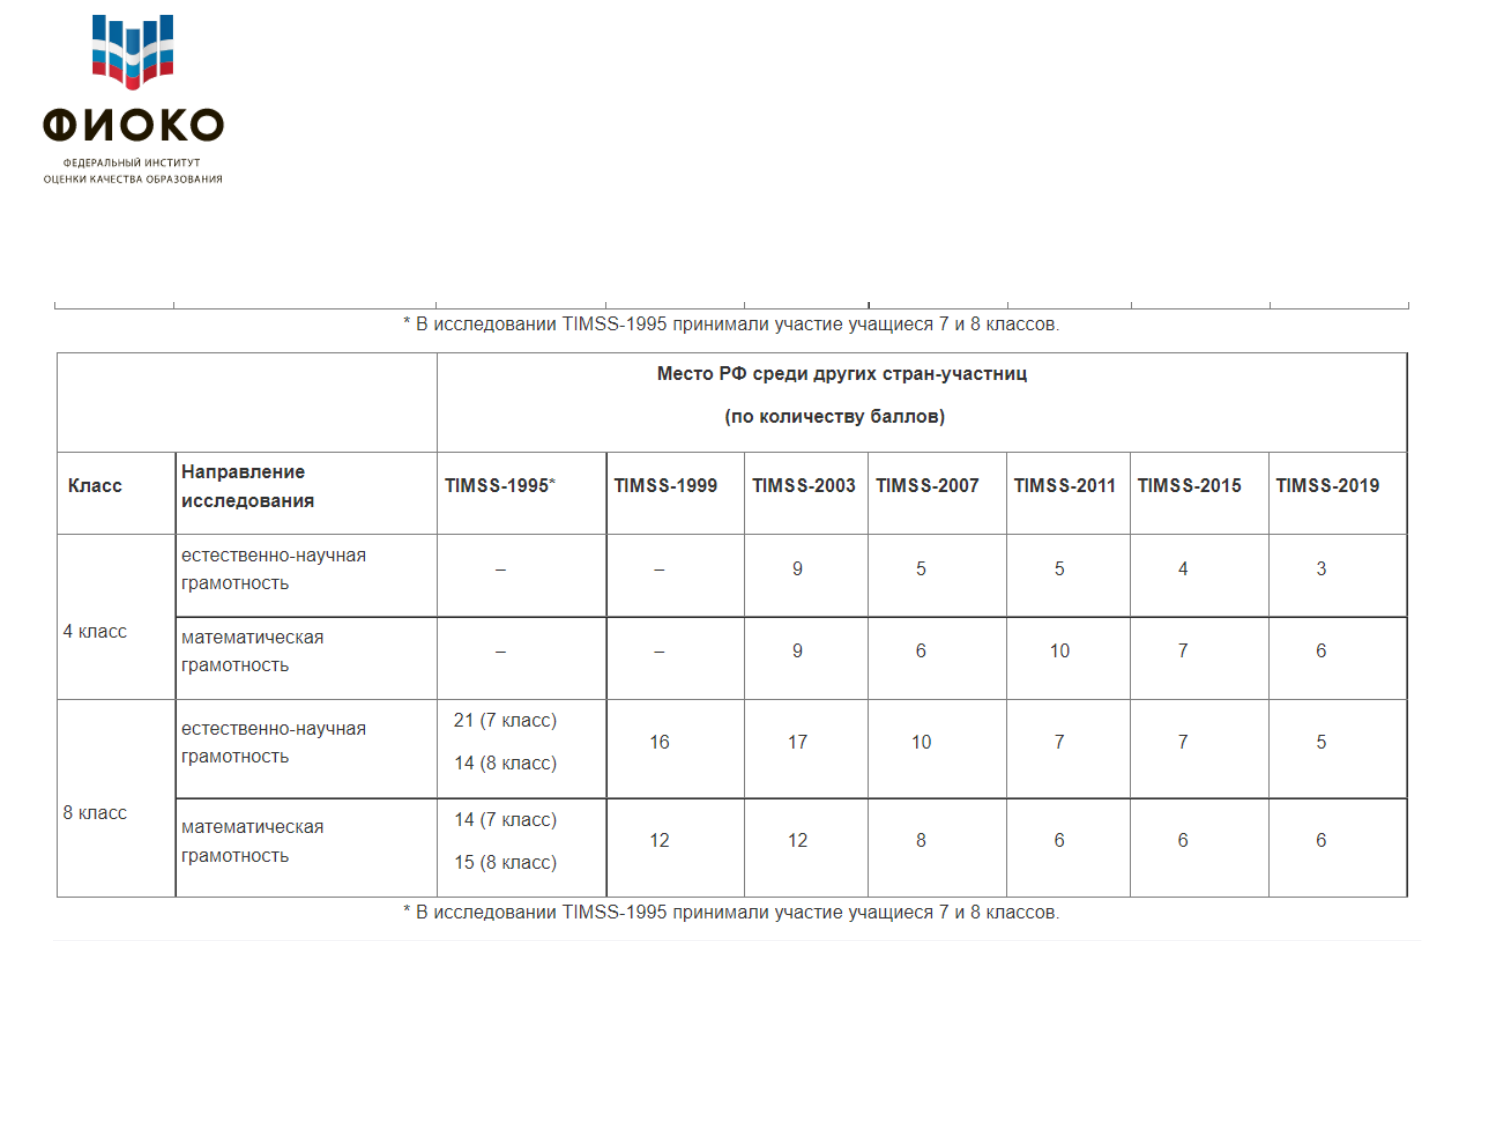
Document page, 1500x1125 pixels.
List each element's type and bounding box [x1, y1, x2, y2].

picture [52, 302, 1422, 941]
picture [17, 0, 250, 208]
